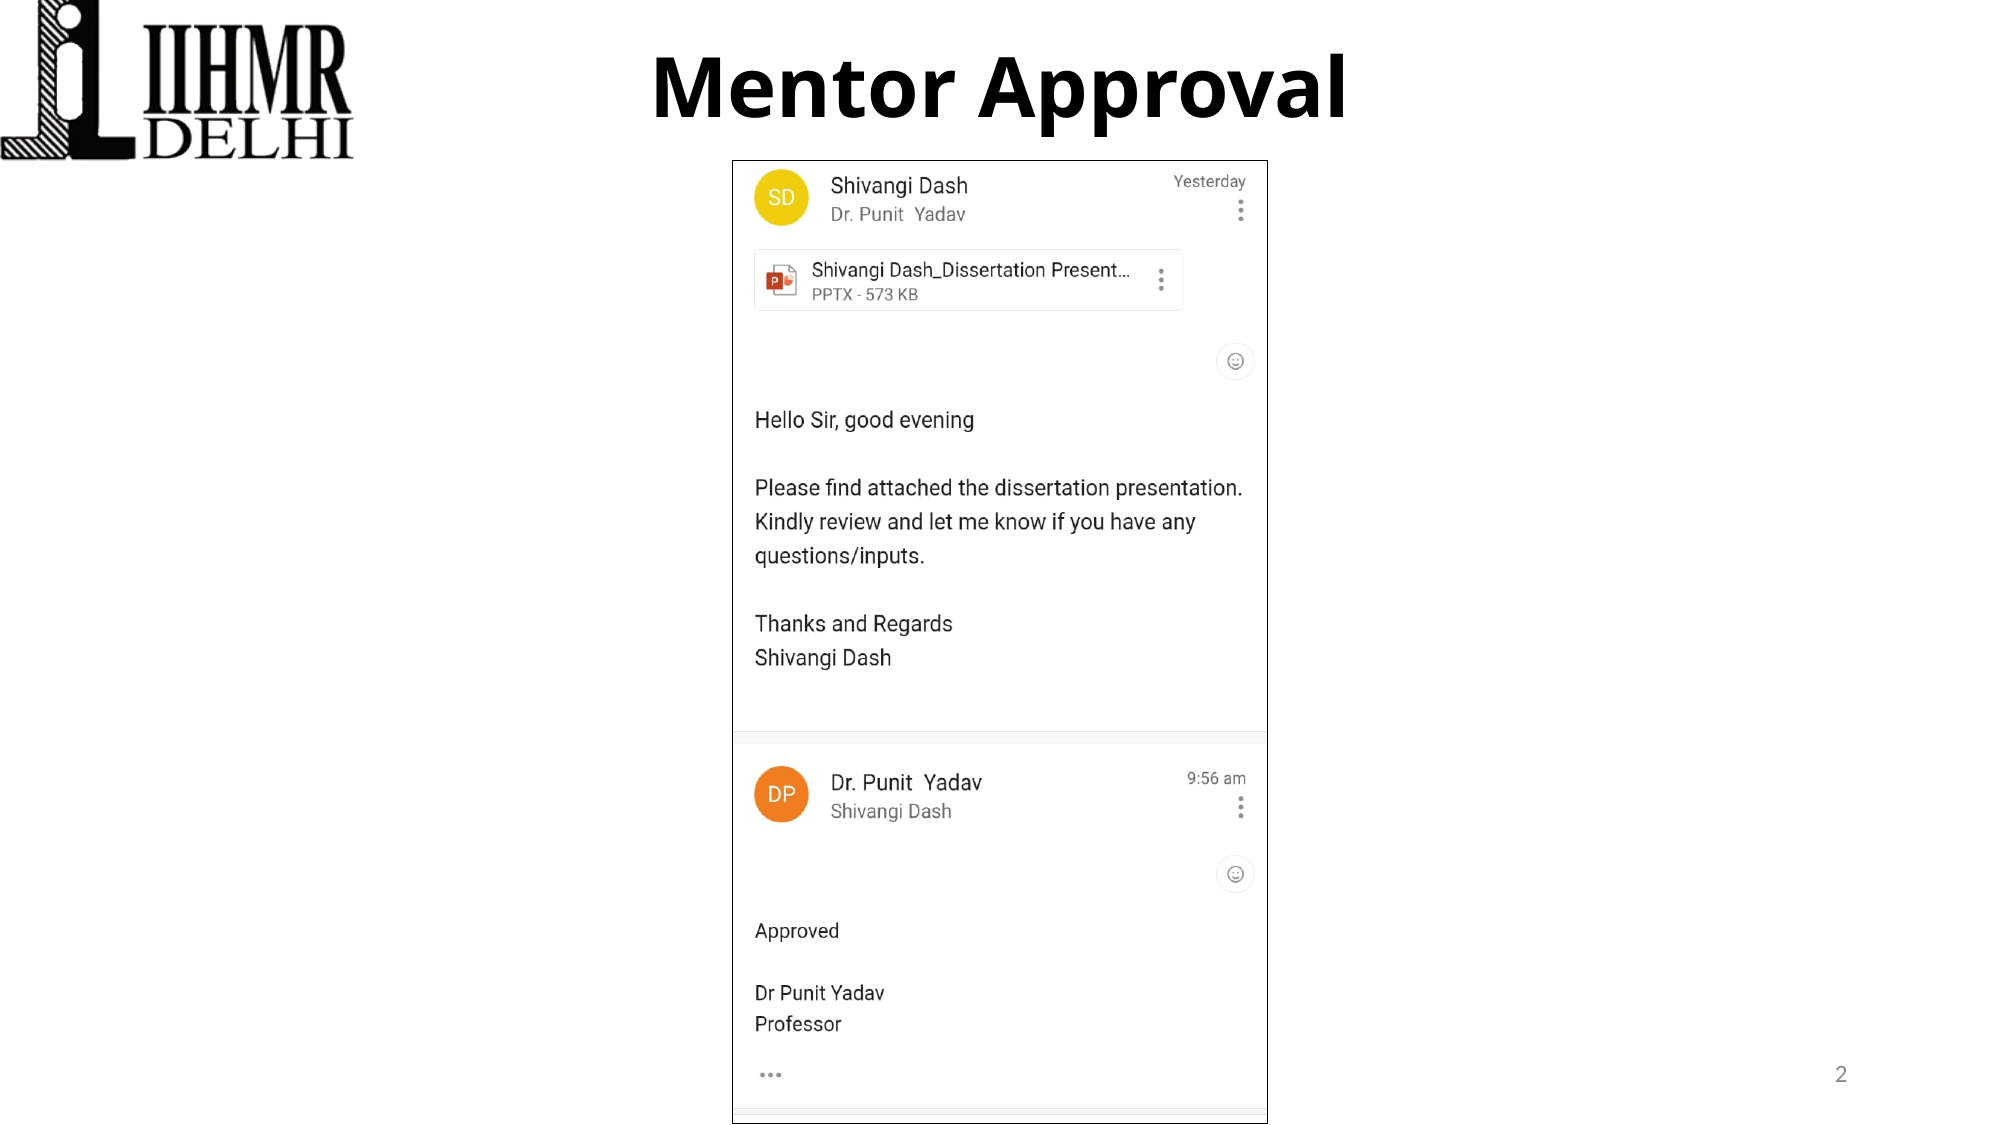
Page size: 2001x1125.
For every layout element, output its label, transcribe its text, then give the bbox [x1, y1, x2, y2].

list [732, 160, 1268, 1124]
title Mentor Approval [137, 1, 1863, 179]
picture [0, 0, 376, 161]
slide_number 2 [1412, 1042, 1863, 1103]
